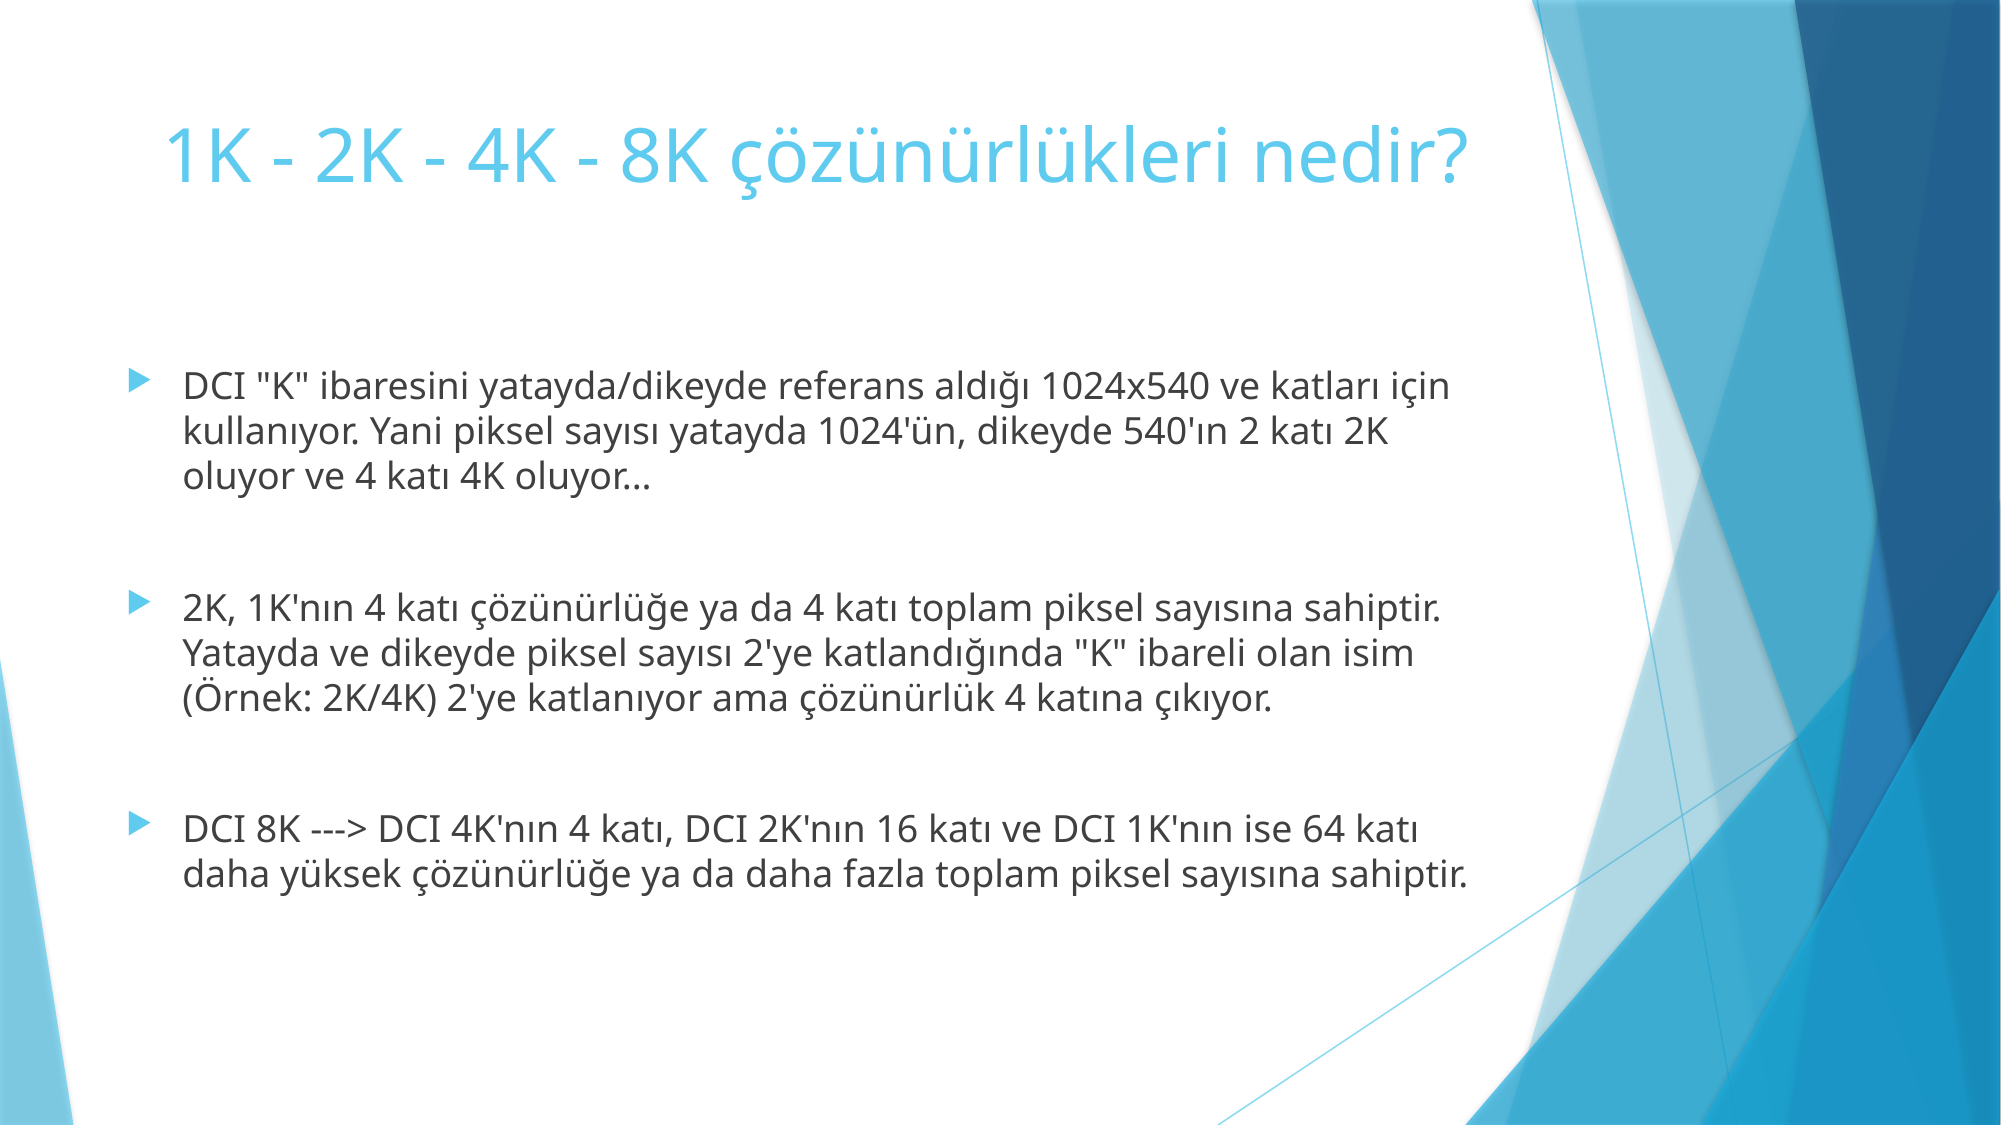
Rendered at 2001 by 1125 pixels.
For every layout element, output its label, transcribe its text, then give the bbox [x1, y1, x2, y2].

list DCI "K" ibaresini yatayda/dikeyde referans aldığı 1024x540 ve katları için kullanıyor. Yani piksel sayısı yatayda 1024'ün, dikeyde 540'ın 2 katı 2K oluyor ve 4 katı 4K oluyor... 2K, 1K'nın 4 katı çözünürlüğe ya da 4 katı toplam piksel sayısına sahiptir. Yatayda ve dikeyde piksel sayısı 2'ye katlandığında "K" ibareli olan isim (Örnek: 2K/4K) 2'ye katlanıyor ama çözünürlük 4 katına çıkıyor. DCI 8K ---> DCI 4K'nın 4 katı, DCI 2K'nın 16 katı ve DCI 1K'nın ise 64 katı daha yüksek çözünürlüğe ya da daha fazla toplam piksel sayısına sahiptir. [111, 354, 1522, 992]
title 1K - 2K - 4K - 8K çözünürlükleri nedir? [111, 99, 1522, 317]
